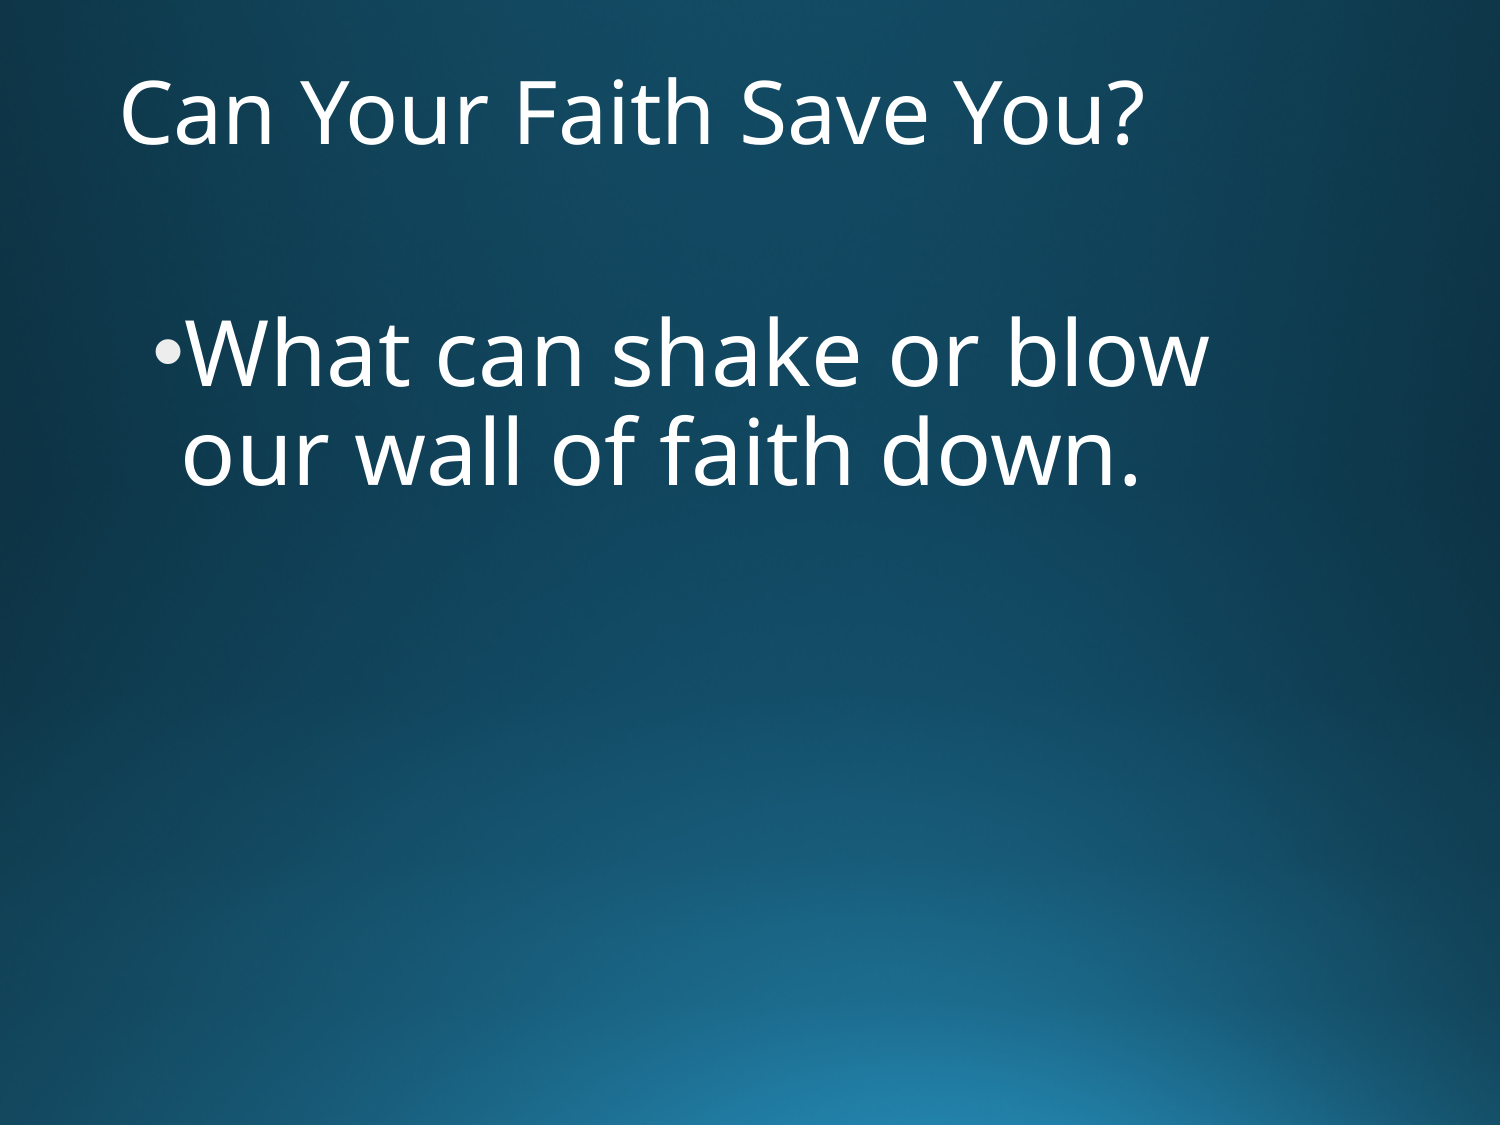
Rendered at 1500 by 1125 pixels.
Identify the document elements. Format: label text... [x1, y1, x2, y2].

title Can Your Faith Save You? [103, 59, 1397, 278]
picture [0, 0, 1500, 1125]
list What can shake or blow our wall of faith down. [137, 299, 1397, 1014]
